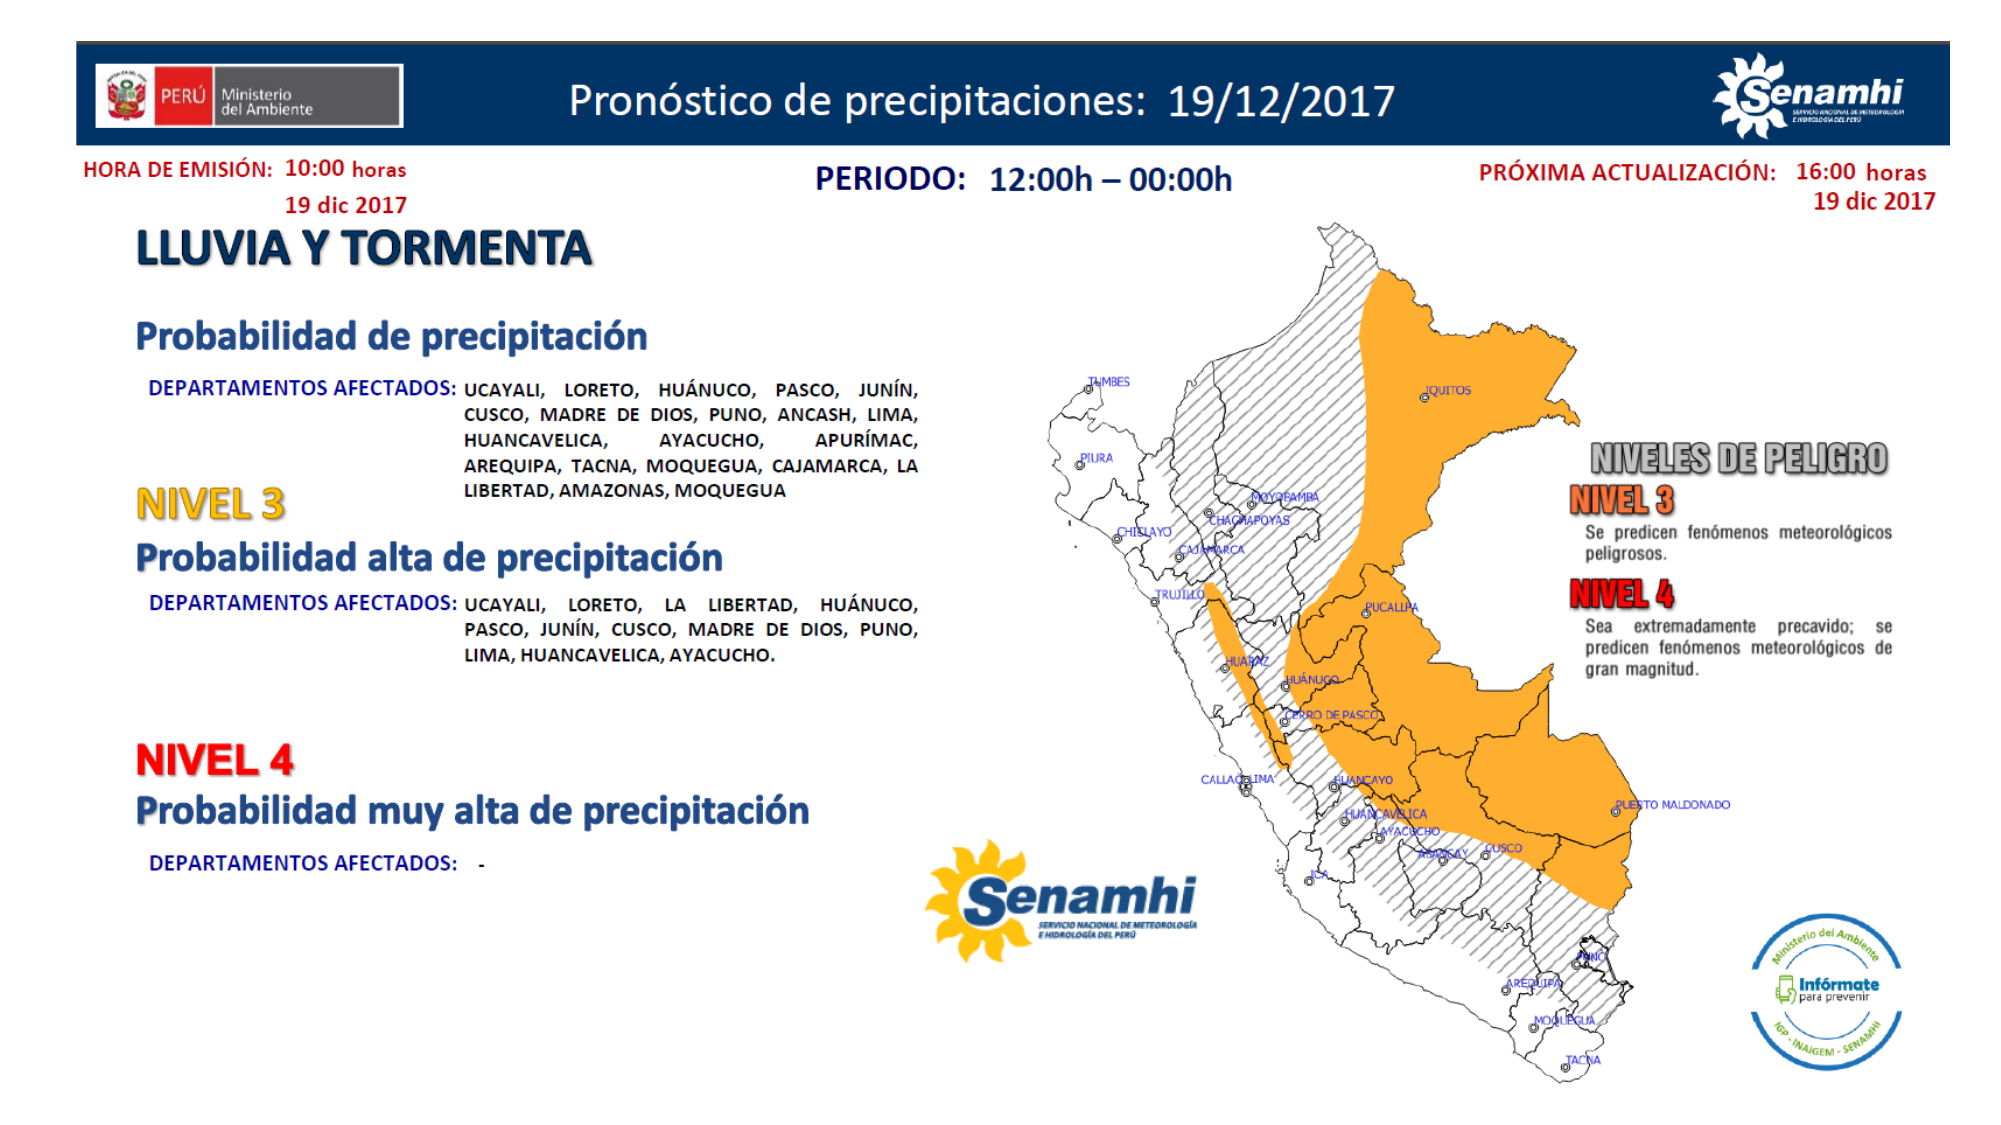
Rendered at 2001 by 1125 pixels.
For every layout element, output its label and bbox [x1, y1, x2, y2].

picture [76, 41, 1950, 1095]
